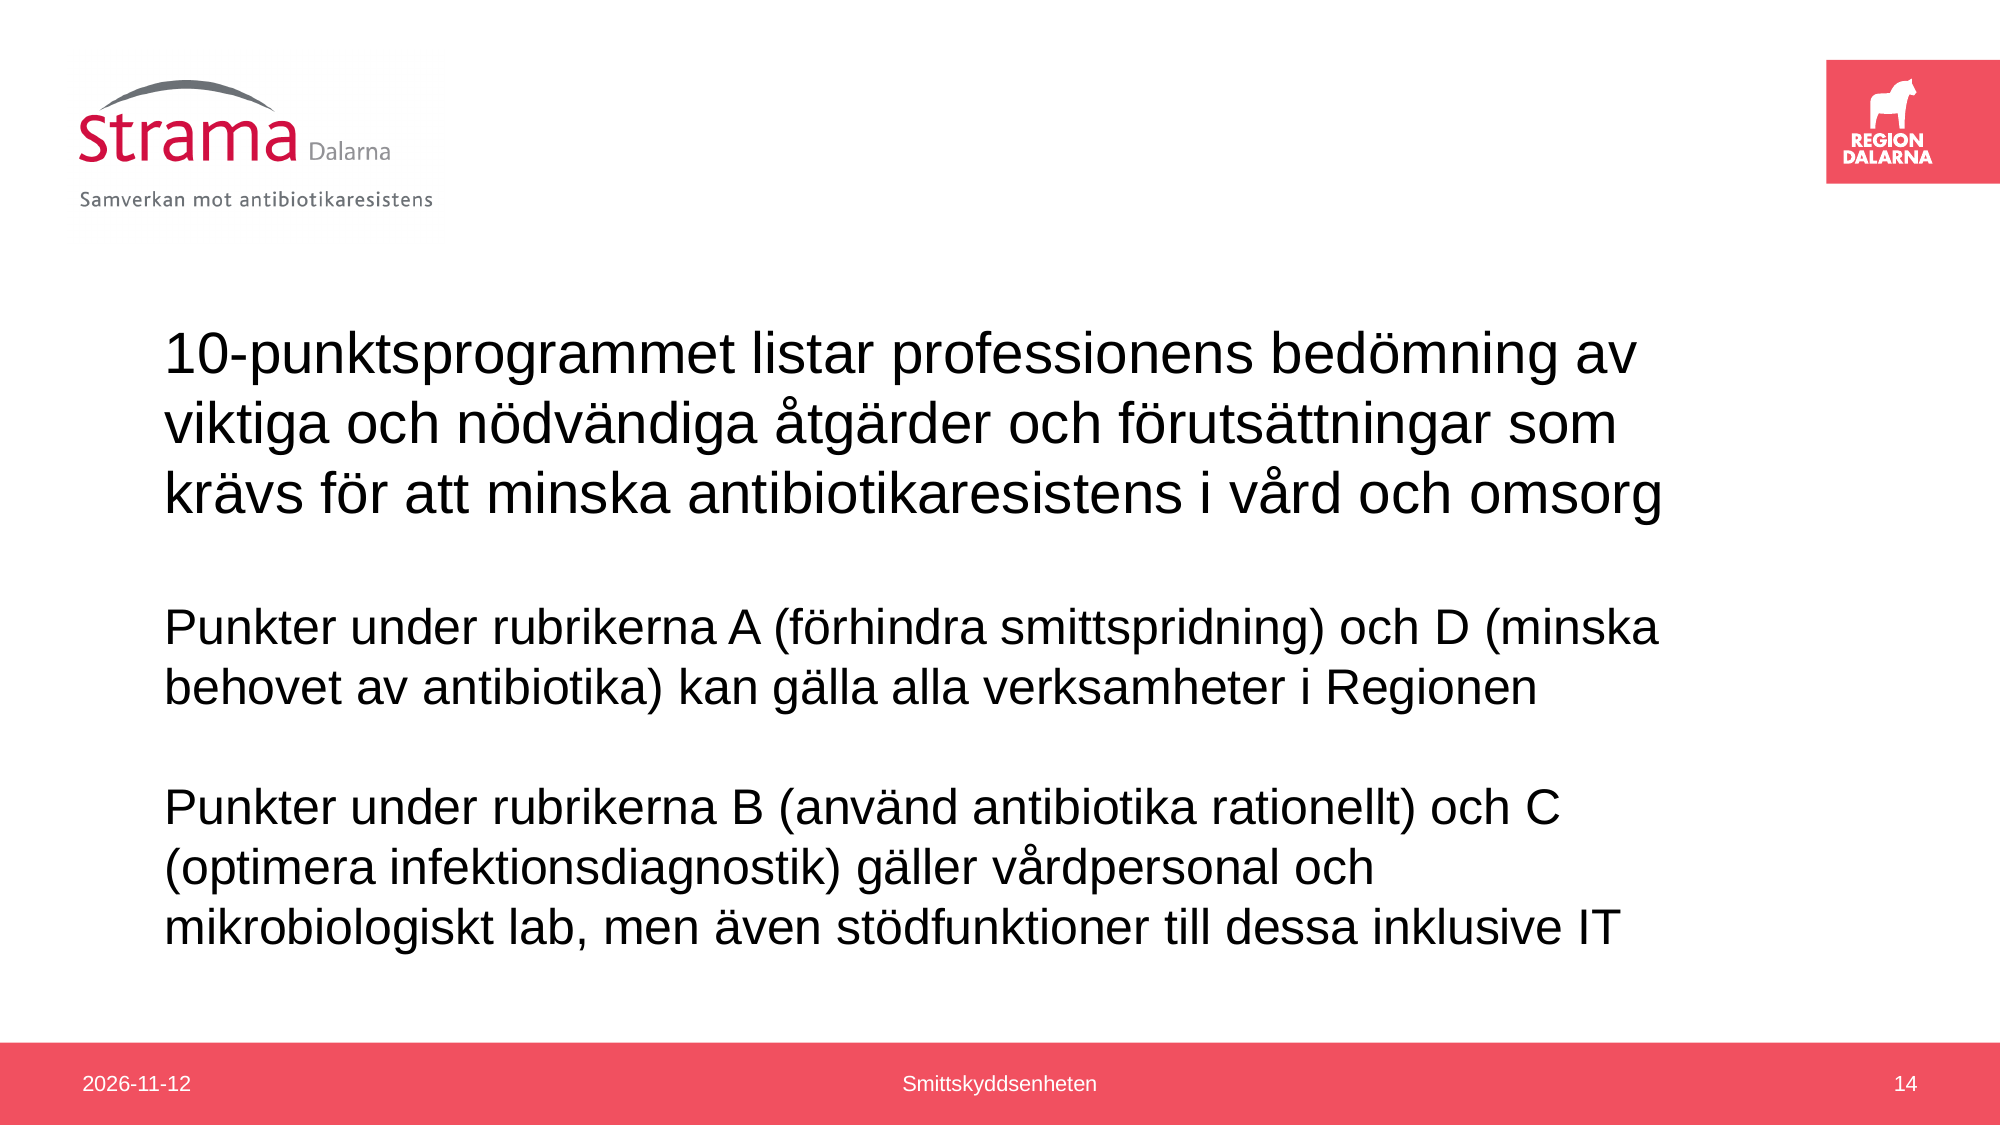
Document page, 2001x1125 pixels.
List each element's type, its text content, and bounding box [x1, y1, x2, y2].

slide_number 14 [1482, 1042, 1933, 1124]
text_box 10-punktsprogrammet listar professionens bedömning av viktiga och nödvändiga åtgärder och förutsättningar som krävs för att minska antibiotikaresistens i vård och omsorg Punkter under rubrikerna A (förhindra smittspridning) och D (minska behovet av antibiotika) kan gälla alla verksamheter i Regionen Punkter under rubrikerna B (använd antibiotika rationellt) och C (optimera infektionsdiagnostik) gäller vårdpersonal och mikrobiologiskt lab, men även stödfunktioner till dessa inklusive IT [150, 307, 1685, 1083]
picture [67, 49, 445, 244]
footer Smittskyddsenheten [587, 1083, 1413, 1124]
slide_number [67, 1042, 518, 1124]
